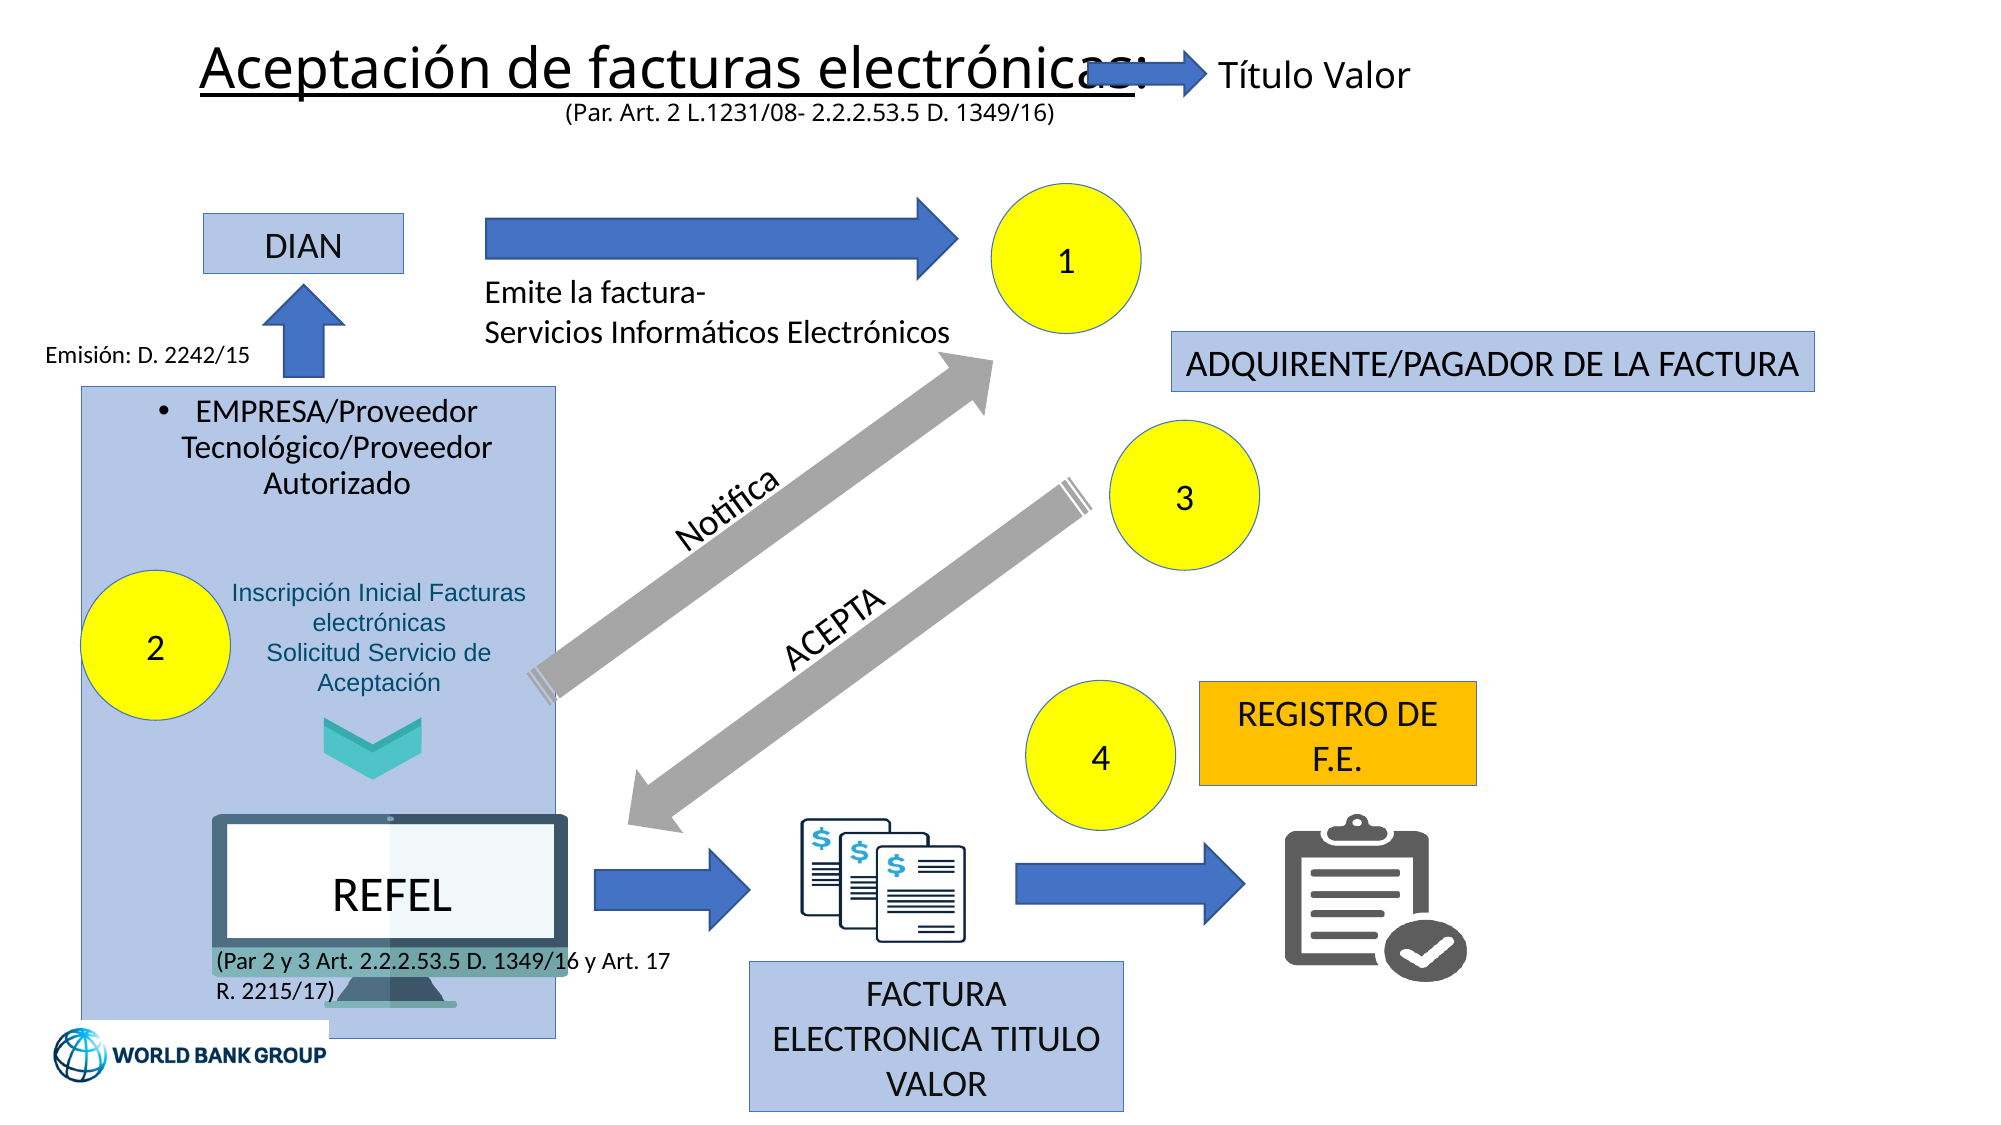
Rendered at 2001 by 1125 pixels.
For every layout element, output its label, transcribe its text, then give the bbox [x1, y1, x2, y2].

list EMPRESA/Proveedor Tecnológico/Proveedor Autorizado [81, 663, 556, 1039]
text_box 3 [1109, 419, 1261, 571]
text_box DIAN [203, 213, 404, 274]
text_box FACTURA ELECTRONICA TITULO VALOR [749, 961, 1124, 1112]
text_box Notifica [648, 438, 804, 575]
text_box [593, 847, 751, 933]
text_box (Par 2 y 3 Art. 2.2.2.53.5 D. 1349/16 y Art. 17 R. 2215/17) [201, 936, 688, 1012]
text_box Inscripción Inicial Facturas electrónicas Solicitud Servicio de Aceptación [202, 568, 557, 704]
picture [38, 1020, 329, 1091]
picture [1285, 814, 1467, 982]
text_box [485, 196, 959, 262]
text_box [261, 283, 346, 378]
text_box ADQUIRENTE/PAGADOR DE LA FACTURA [1171, 331, 1815, 392]
text_box [627, 476, 1093, 834]
text_box 1 [990, 183, 1142, 335]
list EMPRESA/Proveedor Tecnológico/Proveedor Autorizado [81, 386, 556, 627]
picture [800, 818, 966, 943]
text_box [341, 699, 404, 798]
text_box [557, 351, 994, 701]
text_box ACEPTA [755, 558, 909, 693]
text_box [1087, 49, 1208, 98]
title Aceptación de facturas electrónicas: Título Valor (Par. Art. 2 L.1231/08- 2.2.2.53.5 D. 1349/16) [105, 13, 1516, 153]
text_box [1015, 841, 1246, 926]
text_box Emisión: D. 2242/15 [30, 331, 266, 377]
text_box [212, 814, 568, 1008]
text_box REGISTRO DE F.E. [1199, 681, 1477, 786]
text_box 2 [79, 569, 203, 721]
text_box Emite la factura- Servicios Informáticos Electrónicos [469, 262, 974, 358]
text_box 4 [1025, 679, 1177, 831]
